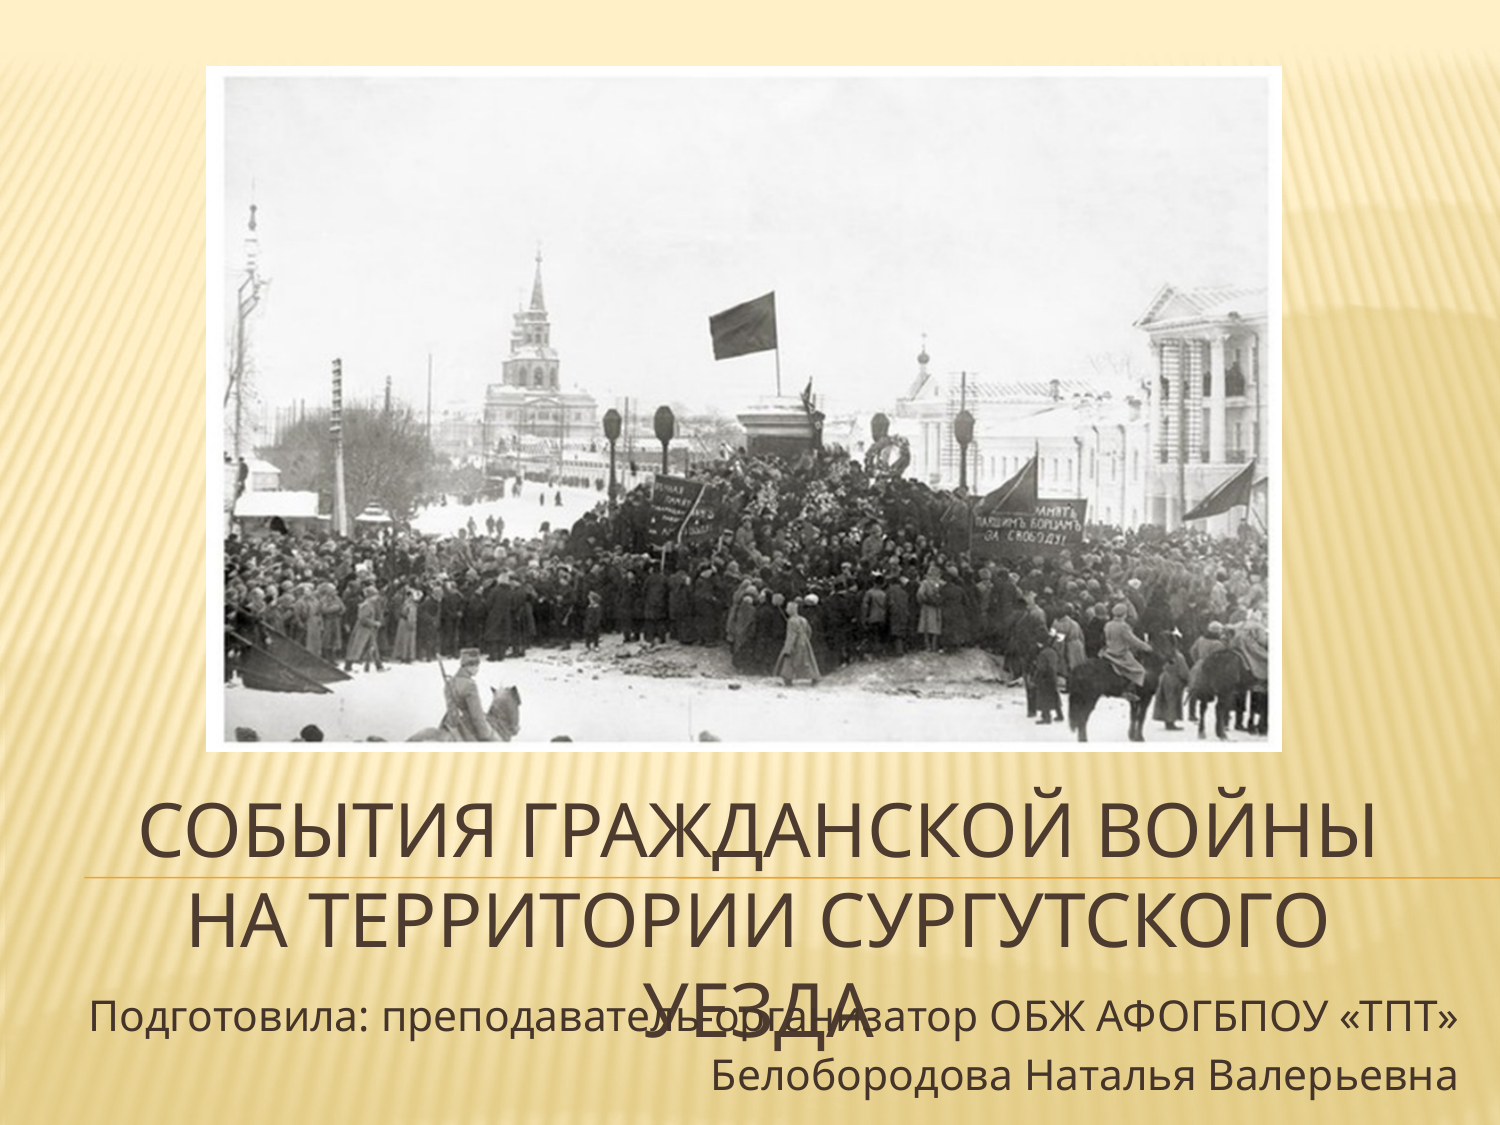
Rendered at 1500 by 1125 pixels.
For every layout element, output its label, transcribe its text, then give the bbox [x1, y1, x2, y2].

picture [206, 66, 1282, 752]
title События гражданской войны на территории Сургутского уезда [64, 775, 1453, 975]
subtitle Подготовила: преподаватель-организатор ОБЖ АФОГБПОУ «ТПТ» Белобородова Наталья Валерьевна [64, 975, 1474, 1107]
